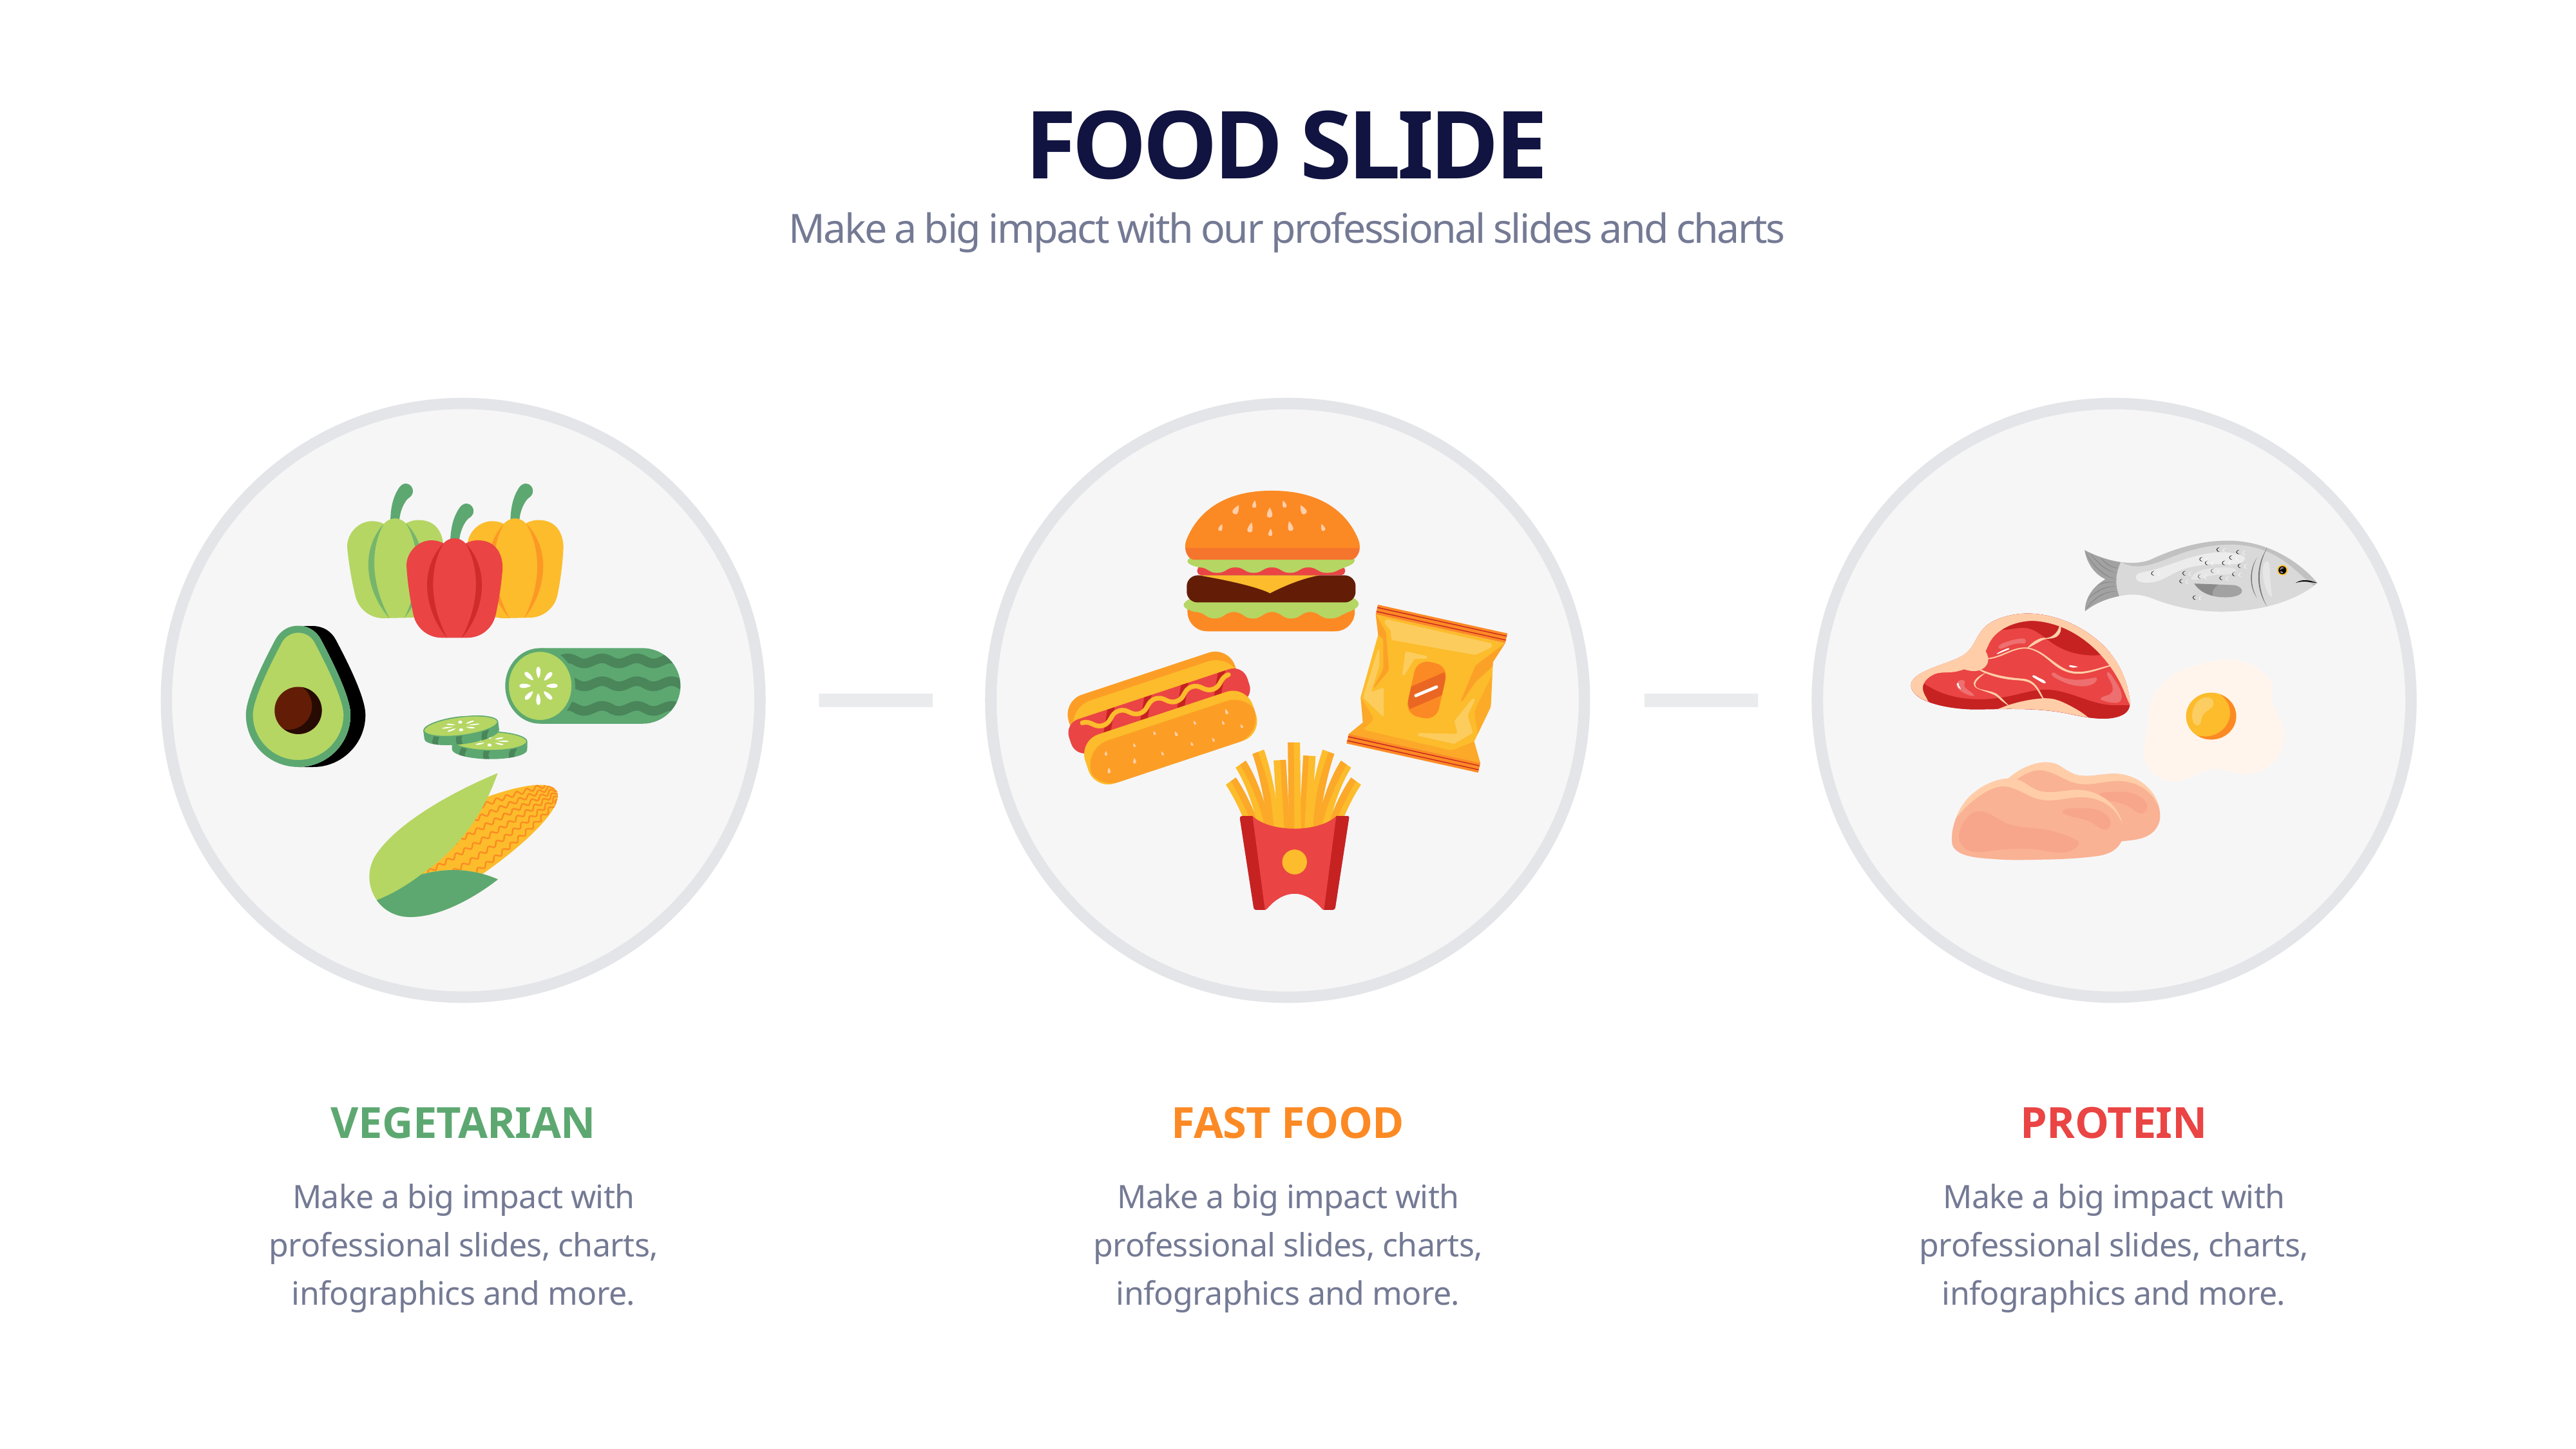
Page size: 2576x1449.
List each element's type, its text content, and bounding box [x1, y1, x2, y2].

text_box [423, 648, 681, 759]
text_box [347, 483, 564, 638]
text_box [369, 773, 558, 917]
text_box [160, 397, 766, 1003]
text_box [1183, 490, 1360, 632]
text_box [2085, 540, 2318, 612]
text_box Make a big impact with professional slides, charts, infographics and more. [1049, 1162, 1527, 1317]
text_box [997, 410, 1578, 991]
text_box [1067, 651, 1257, 784]
text_box [1644, 694, 1759, 707]
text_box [245, 625, 366, 767]
text_box PROTEIN [1875, 1090, 2353, 1152]
text_box [819, 694, 933, 707]
text_box [1824, 410, 2405, 991]
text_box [1952, 762, 2161, 860]
text_box FAST FOOD [1049, 1090, 1527, 1152]
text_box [2144, 659, 2284, 782]
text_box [1225, 742, 1361, 911]
text_box FOOD SLIDE [158, 66, 2414, 203]
text_box Make a big impact with professional slides, charts, infographics and more. [224, 1162, 703, 1317]
text_box Make a big impact with professional slides, charts, infographics and more. [1875, 1162, 2353, 1317]
text_box [1811, 397, 2417, 1003]
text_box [1911, 613, 2130, 719]
text_box VEGETARIAN [224, 1090, 703, 1152]
text_box Make a big impact with our professional slides and charts [160, 198, 2415, 256]
text_box [173, 410, 754, 991]
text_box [1346, 604, 1508, 773]
text_box [985, 397, 1590, 1003]
